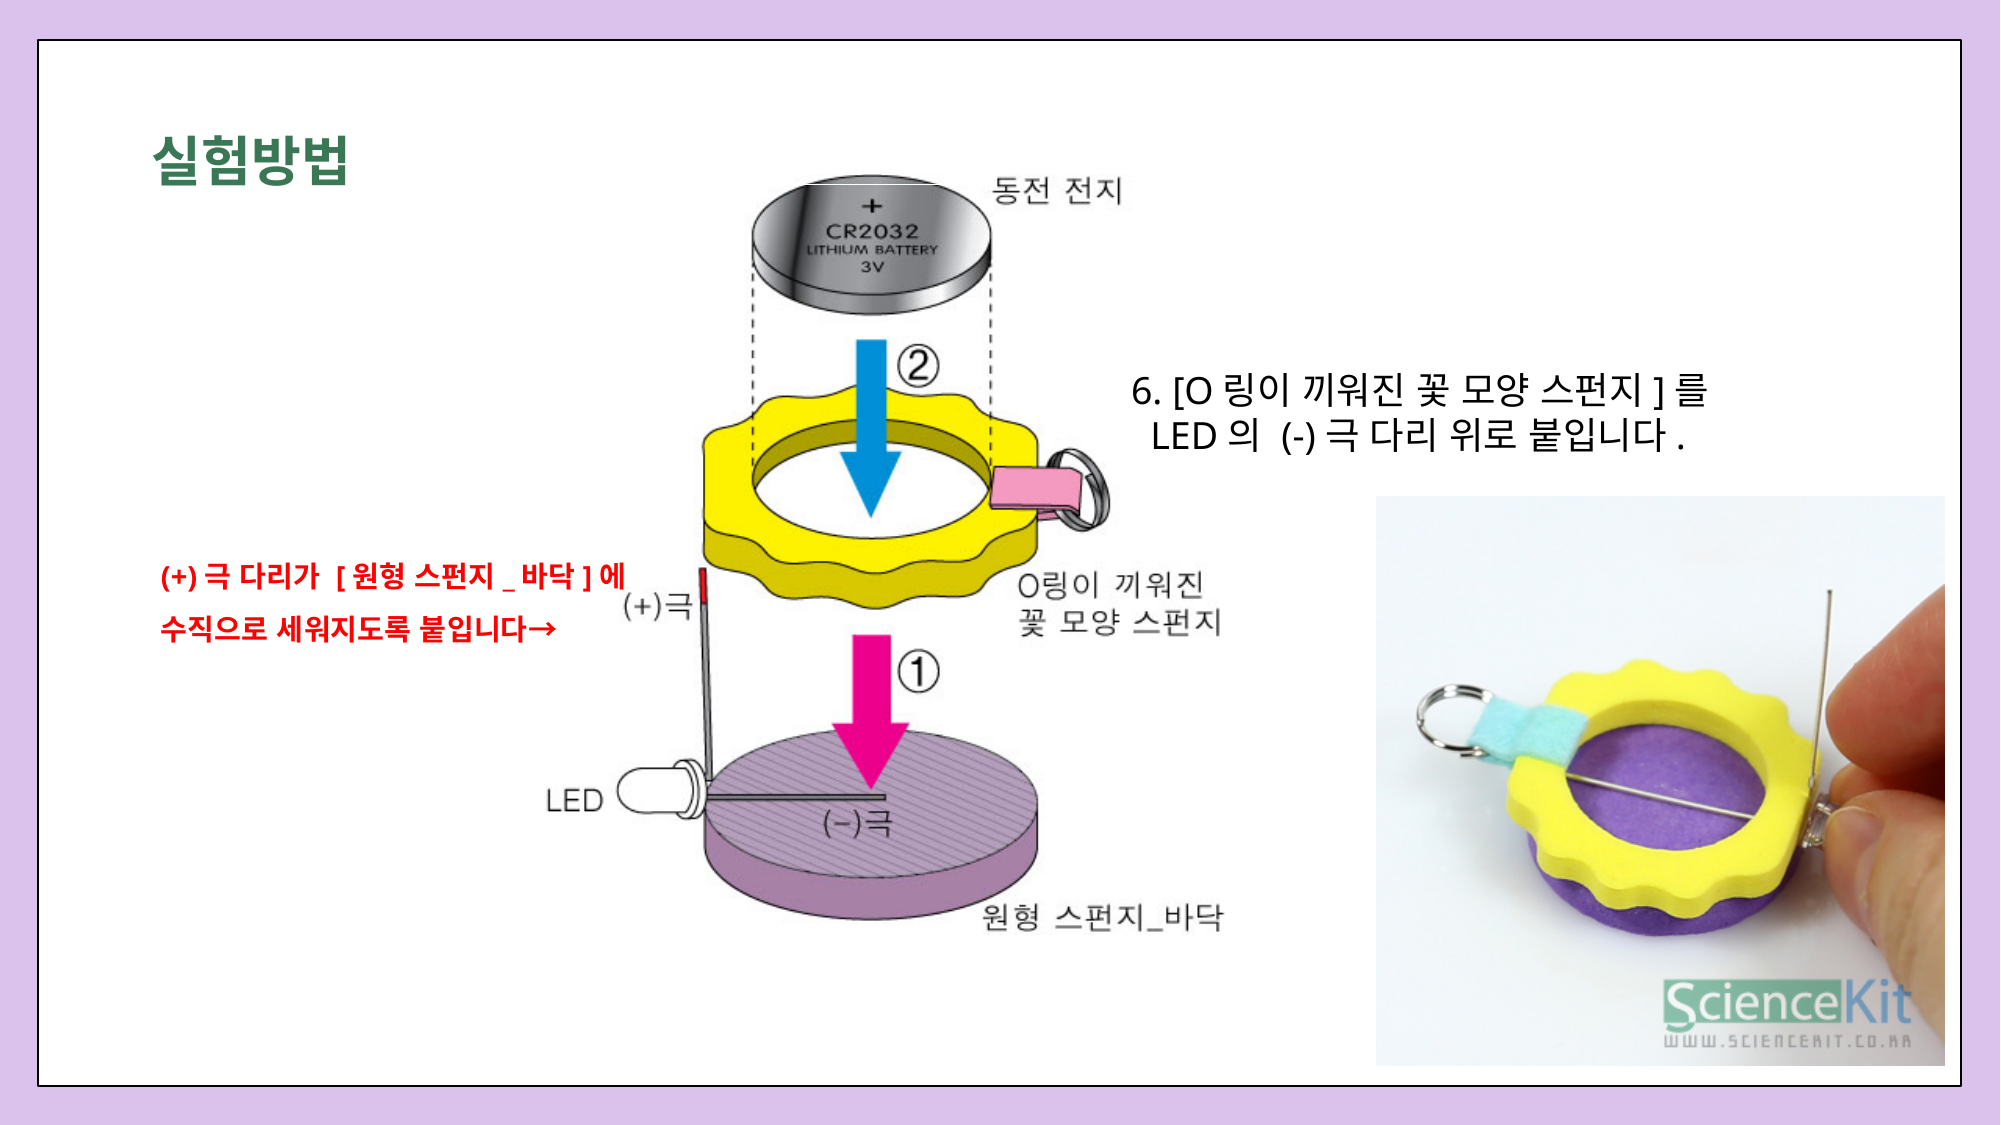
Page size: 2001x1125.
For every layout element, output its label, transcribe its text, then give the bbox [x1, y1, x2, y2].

text_box (+)극 다리가 [원형 스펀지_바닥]에 수직으로 세워지도록 붙입니다→ [145, 533, 538, 654]
picture [543, 173, 1226, 936]
text_box 6. [O링이 끼워진 꽃 모양 스펀지]를 LED의 (-)극 다리 위로 붙입니다. [1231, 359, 1724, 465]
text_box 실험방법 [136, 112, 952, 185]
picture [1375, 495, 1946, 1066]
